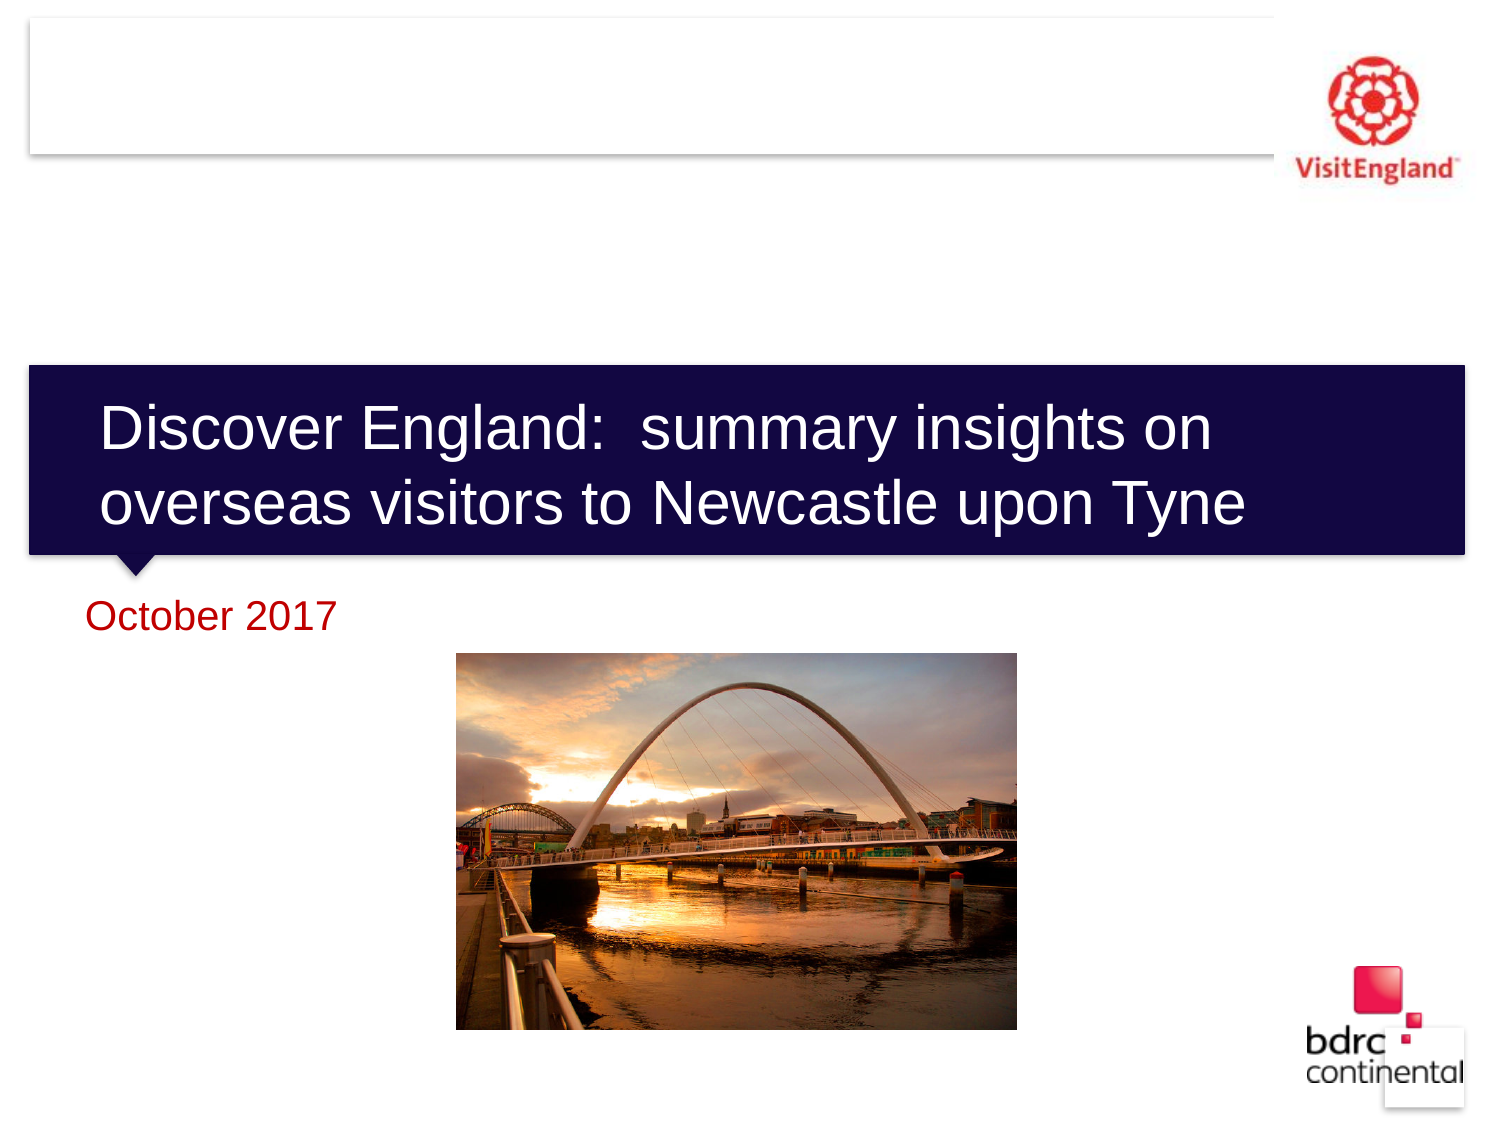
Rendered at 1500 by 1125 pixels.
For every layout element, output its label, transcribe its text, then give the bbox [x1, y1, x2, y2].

picture [1274, 2, 1499, 206]
picture [1307, 965, 1463, 1083]
list October 2017 [70, 581, 1373, 654]
picture [455, 653, 1017, 1030]
title Discover England: summary insights on overseas visitors to Newcastle upon Tyne [85, 379, 1388, 598]
